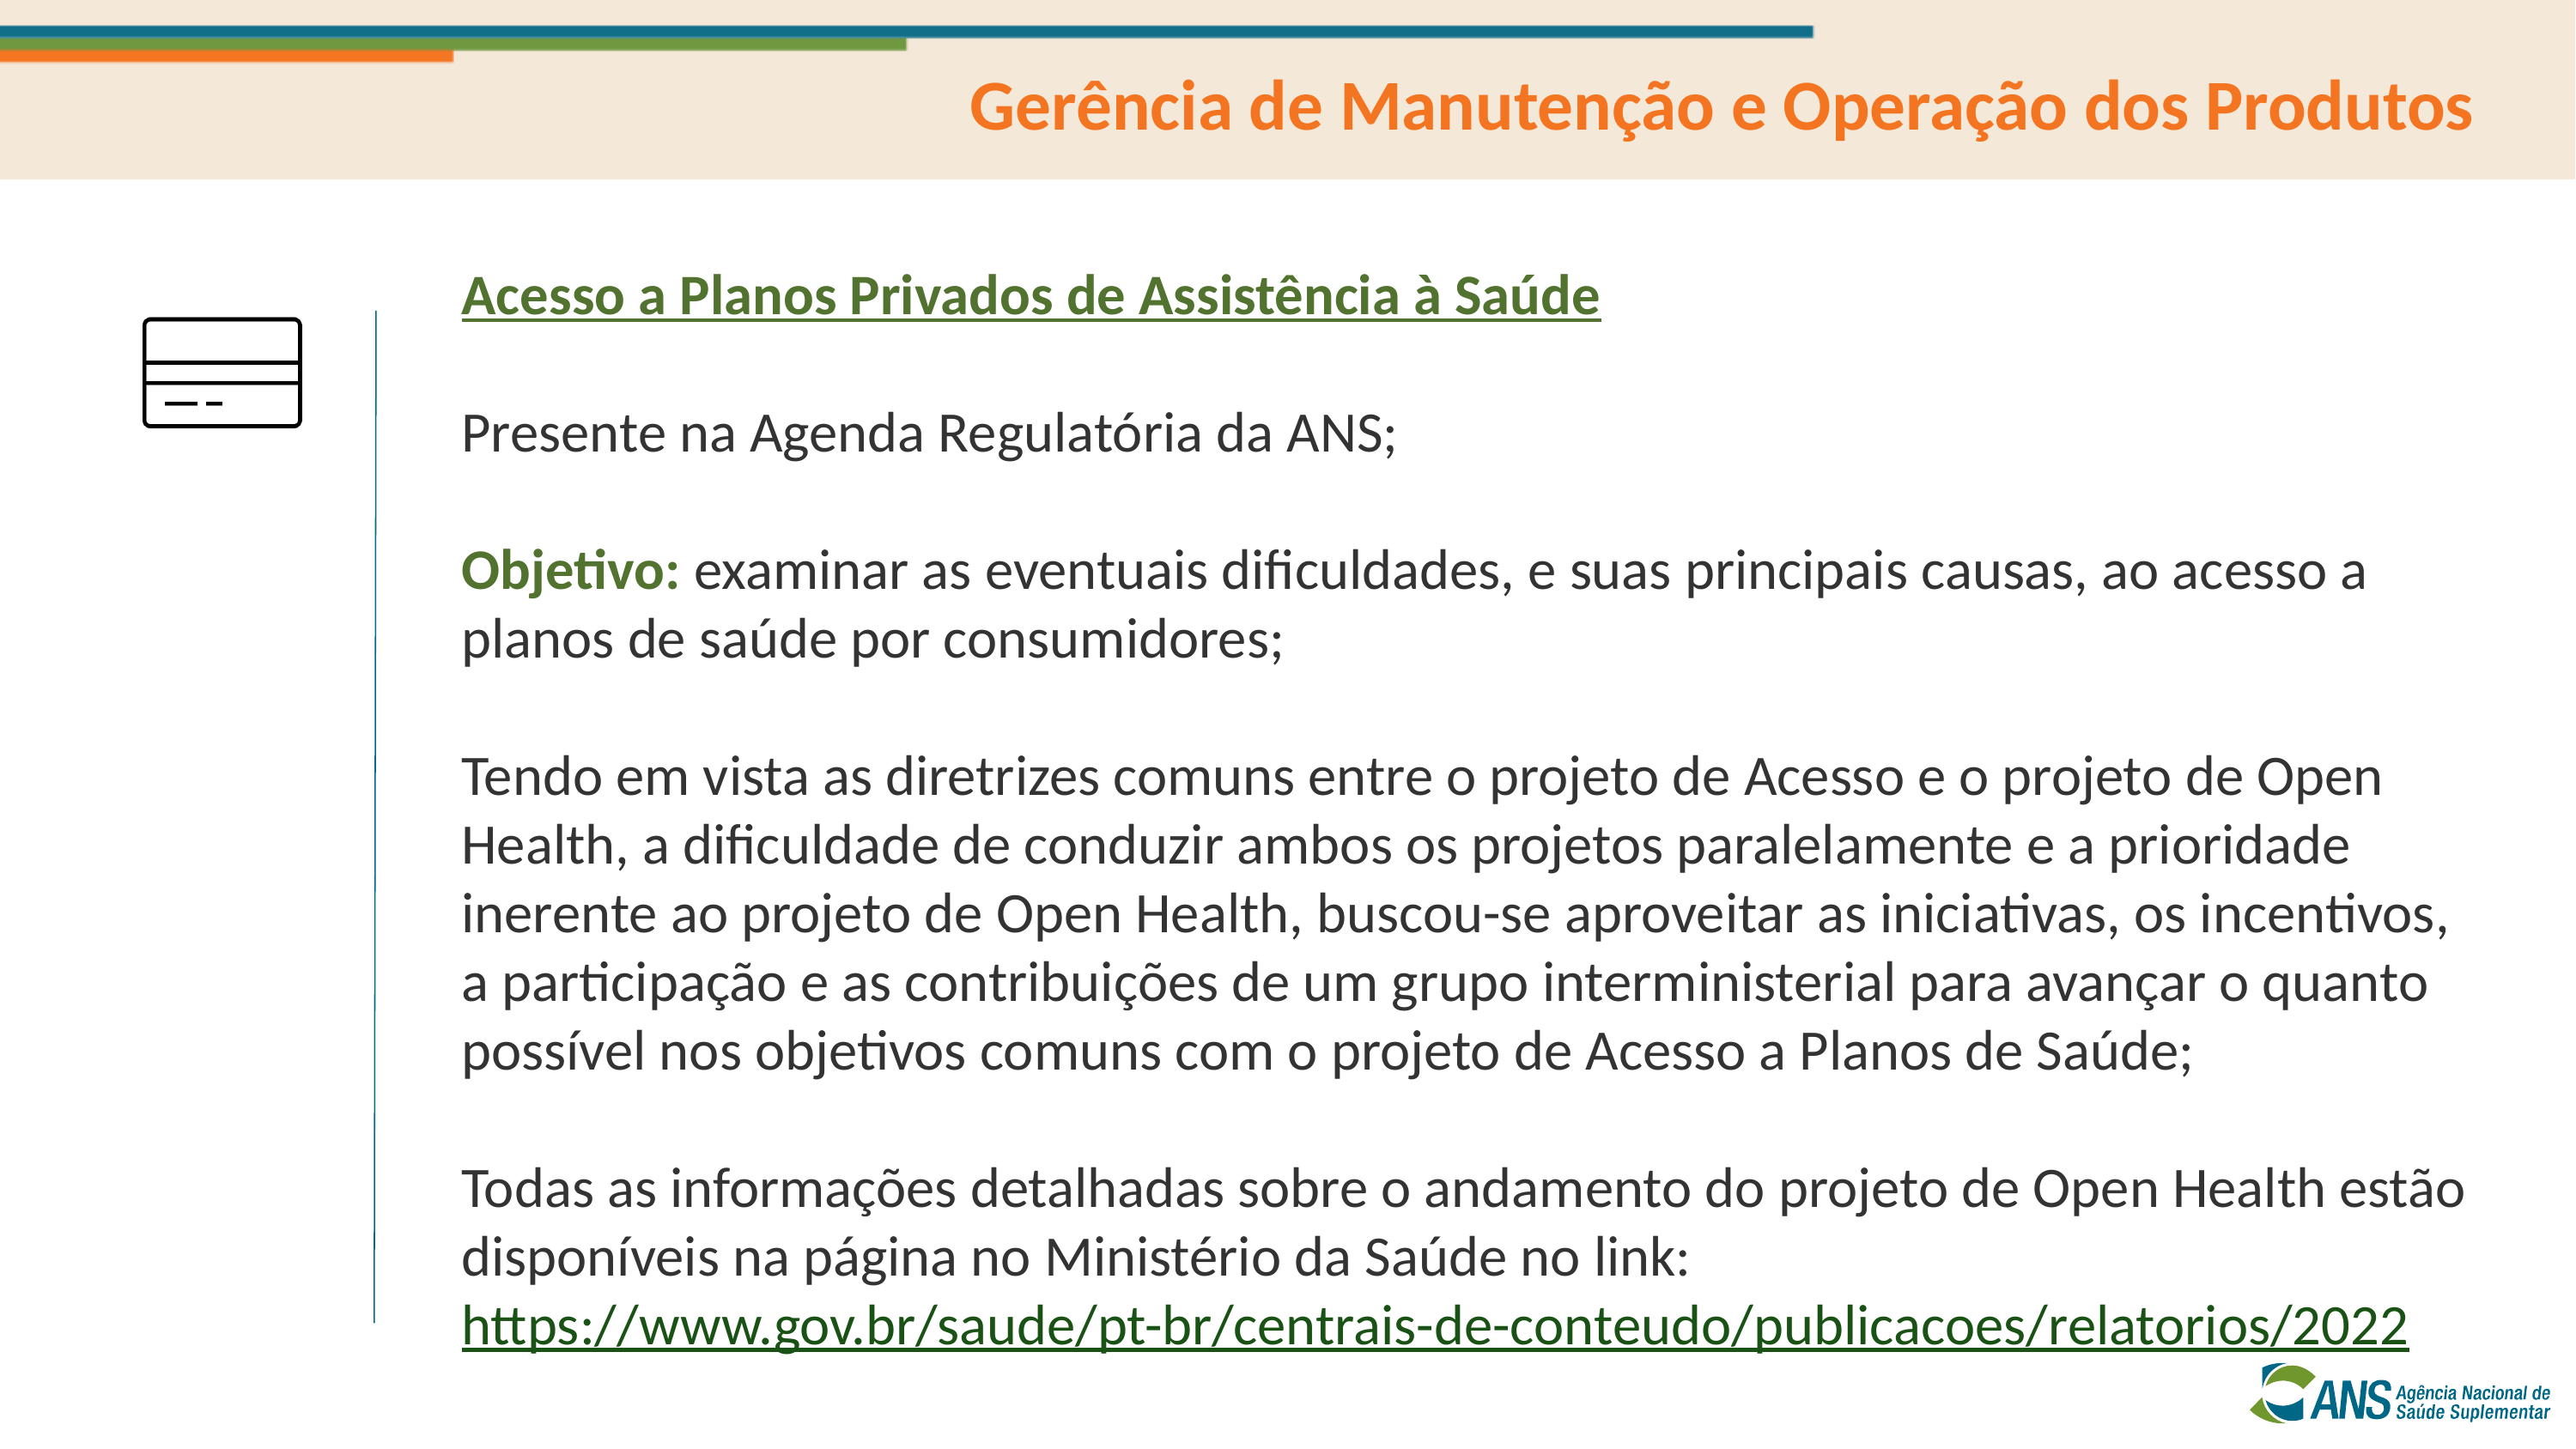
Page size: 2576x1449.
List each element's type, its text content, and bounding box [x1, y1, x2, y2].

text_box Acesso a Planos Privados de Assistência à Saúde Presente na Agenda Regulatória da ANS; Objetivo: examinar as eventuais dificuldades, e suas principais causas, ao acesso a planos de saúde por consumidores; Tendo em vista as diretrizes comuns entre o projeto de Acesso e o projeto de Open Health, a dificuldade de conduzir ambos os projetos paralelamente e a prioridade inerente ao projeto de Open Health, buscou-se aproveitar as iniciativas, os incentivos, a participação e as contribuições de um grupo interministerial para avançar o quanto possível nos objetivos comuns com o projeto de Acesso a Planos de Saúde; Todas as informações detalhadas sobre o andamento do projeto de Open Health estão disponíveis na página no Ministério da Saúde no link: https://www.gov.br/saude/pt-br/centrais-de-conteudo/publicacoes/relatorios/2022 [448, 251, 2497, 1362]
picture [124, 274, 320, 472]
picture [0, 0, 2575, 179]
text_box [374, 310, 377, 1324]
text_box Gerência de Manutenção e Operação dos Produtos [957, 52, 2488, 152]
